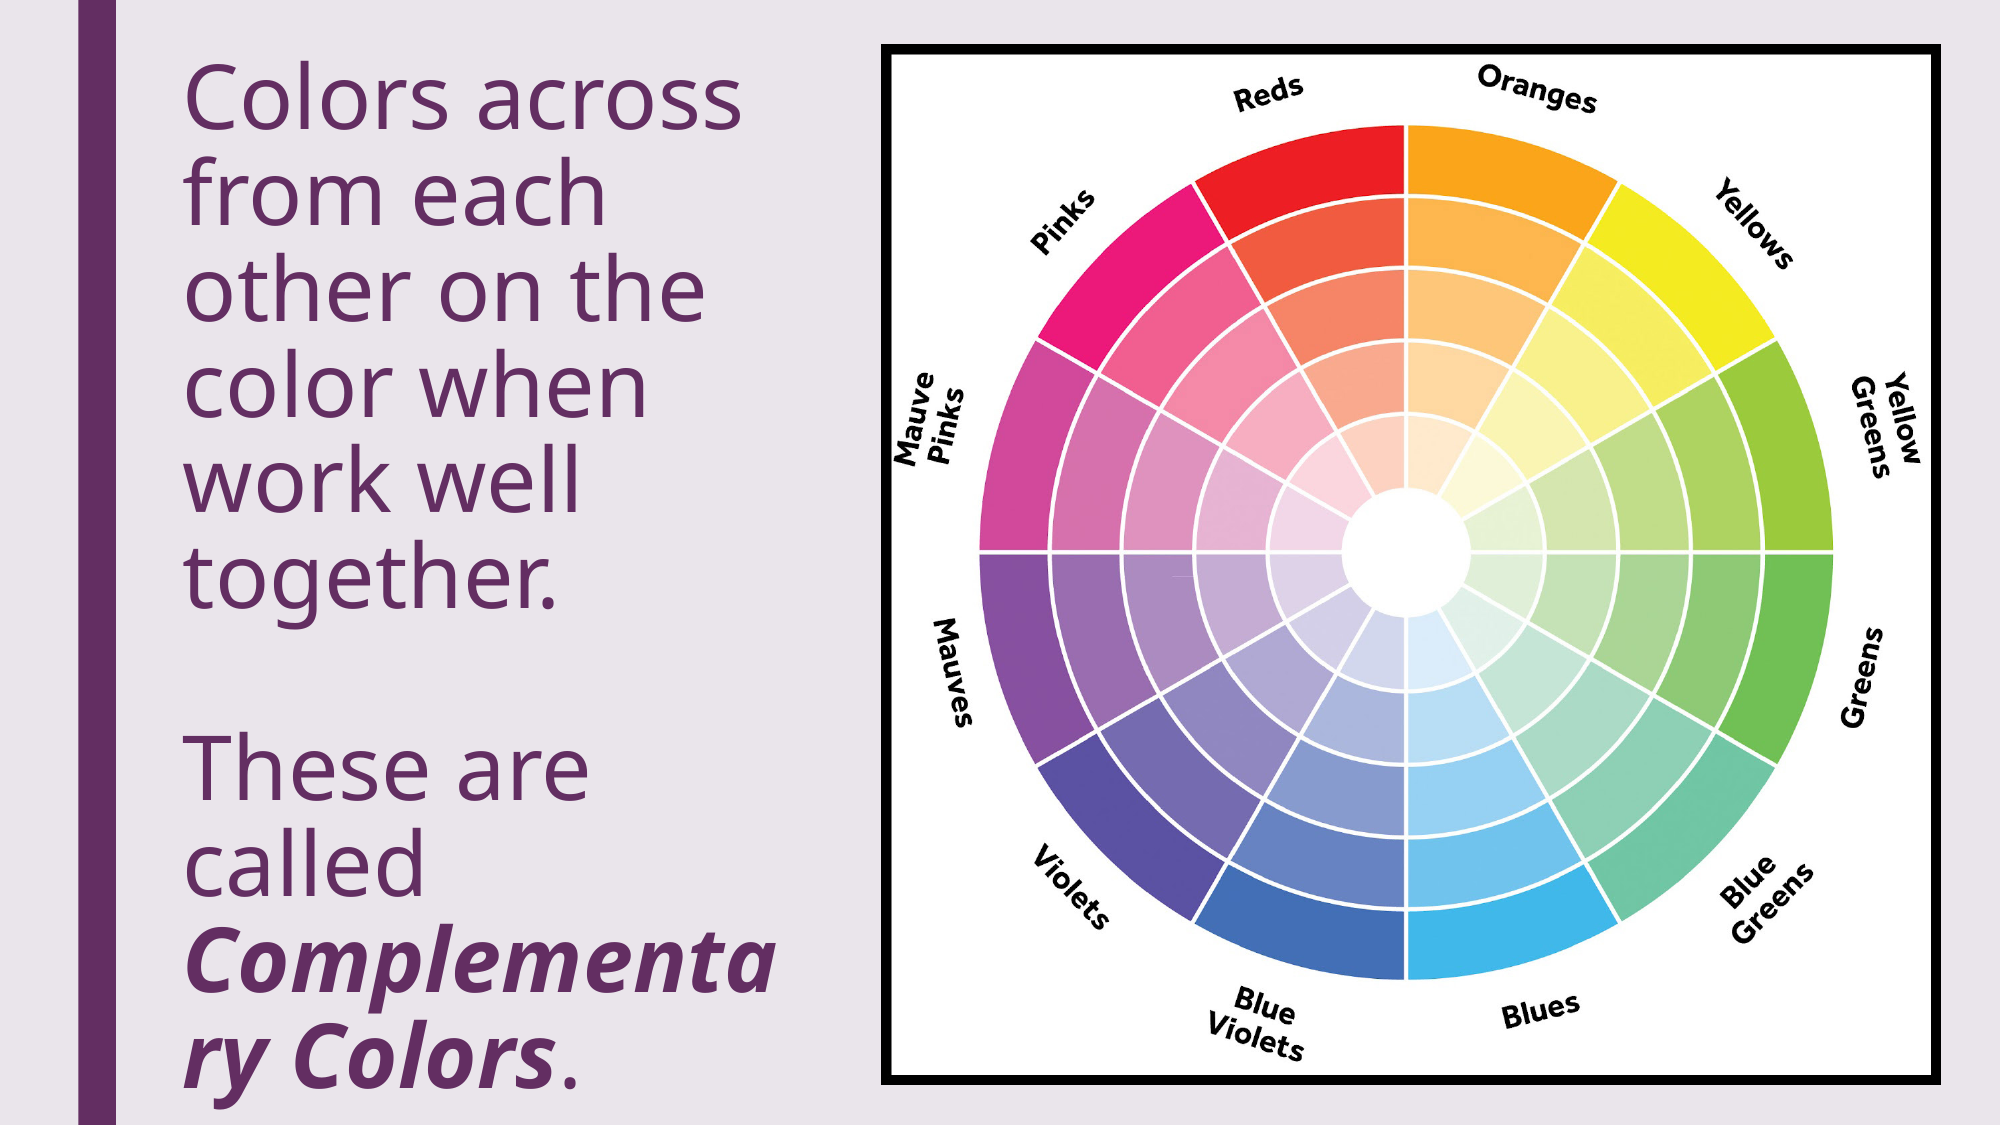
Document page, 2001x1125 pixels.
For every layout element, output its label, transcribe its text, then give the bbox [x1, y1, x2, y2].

title Colors across from each other on the color when work well together. These are called Complementary Colors. [167, 44, 827, 1125]
picture [881, 44, 1941, 1085]
